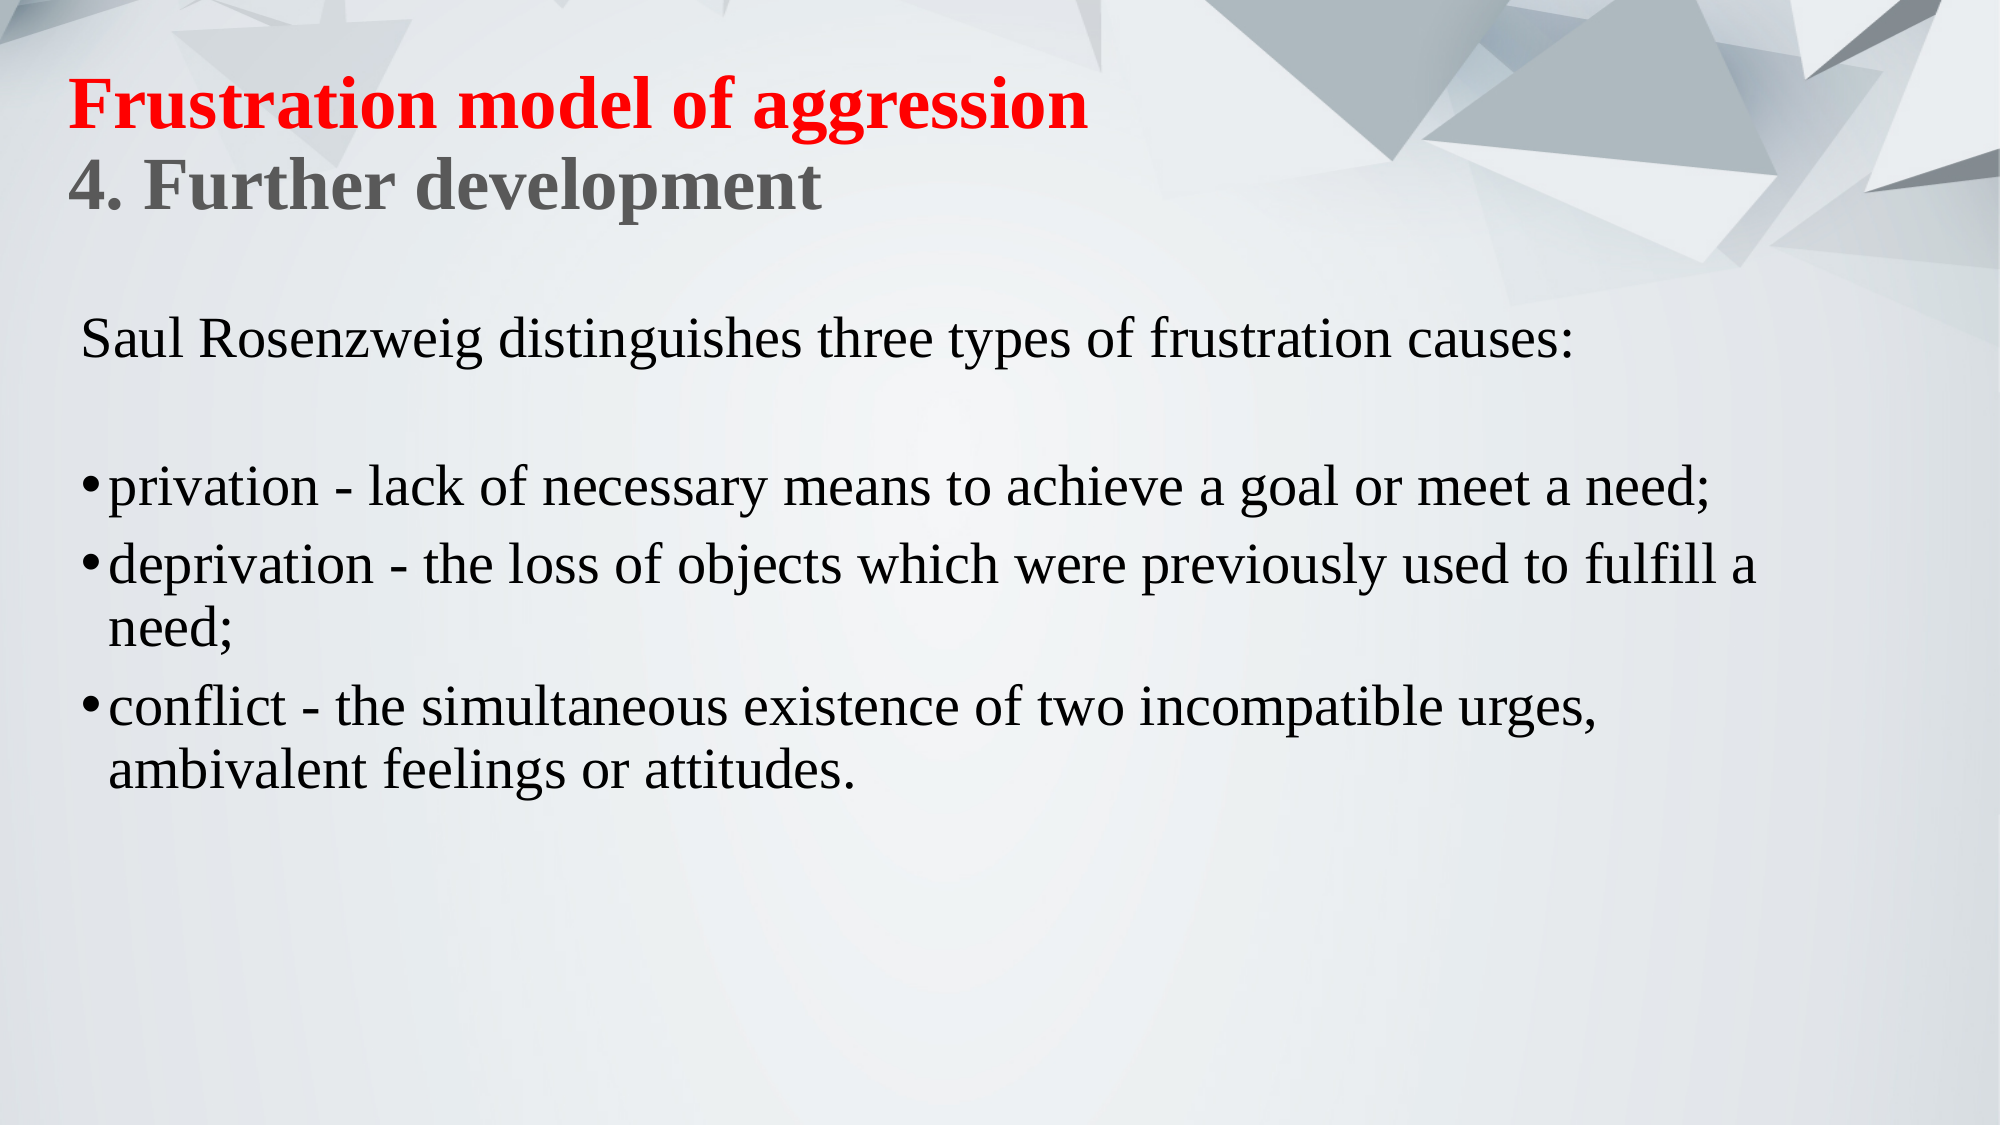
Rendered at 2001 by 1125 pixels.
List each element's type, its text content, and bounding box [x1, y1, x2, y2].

picture [0, 0, 2000, 1125]
list Saul Rosenzweig distinguishes three types of frustration causes: privation - lack of necessary means to achieve a goal or meet a need; deprivation - the loss of objects which were previously used to fulfill a need; conflict - the simultaneous existence of two incompatible urges, ambivalent feelings or attitudes. [65, 299, 1863, 1014]
title Frustration model of aggression 4. Further development [53, 36, 1881, 254]
